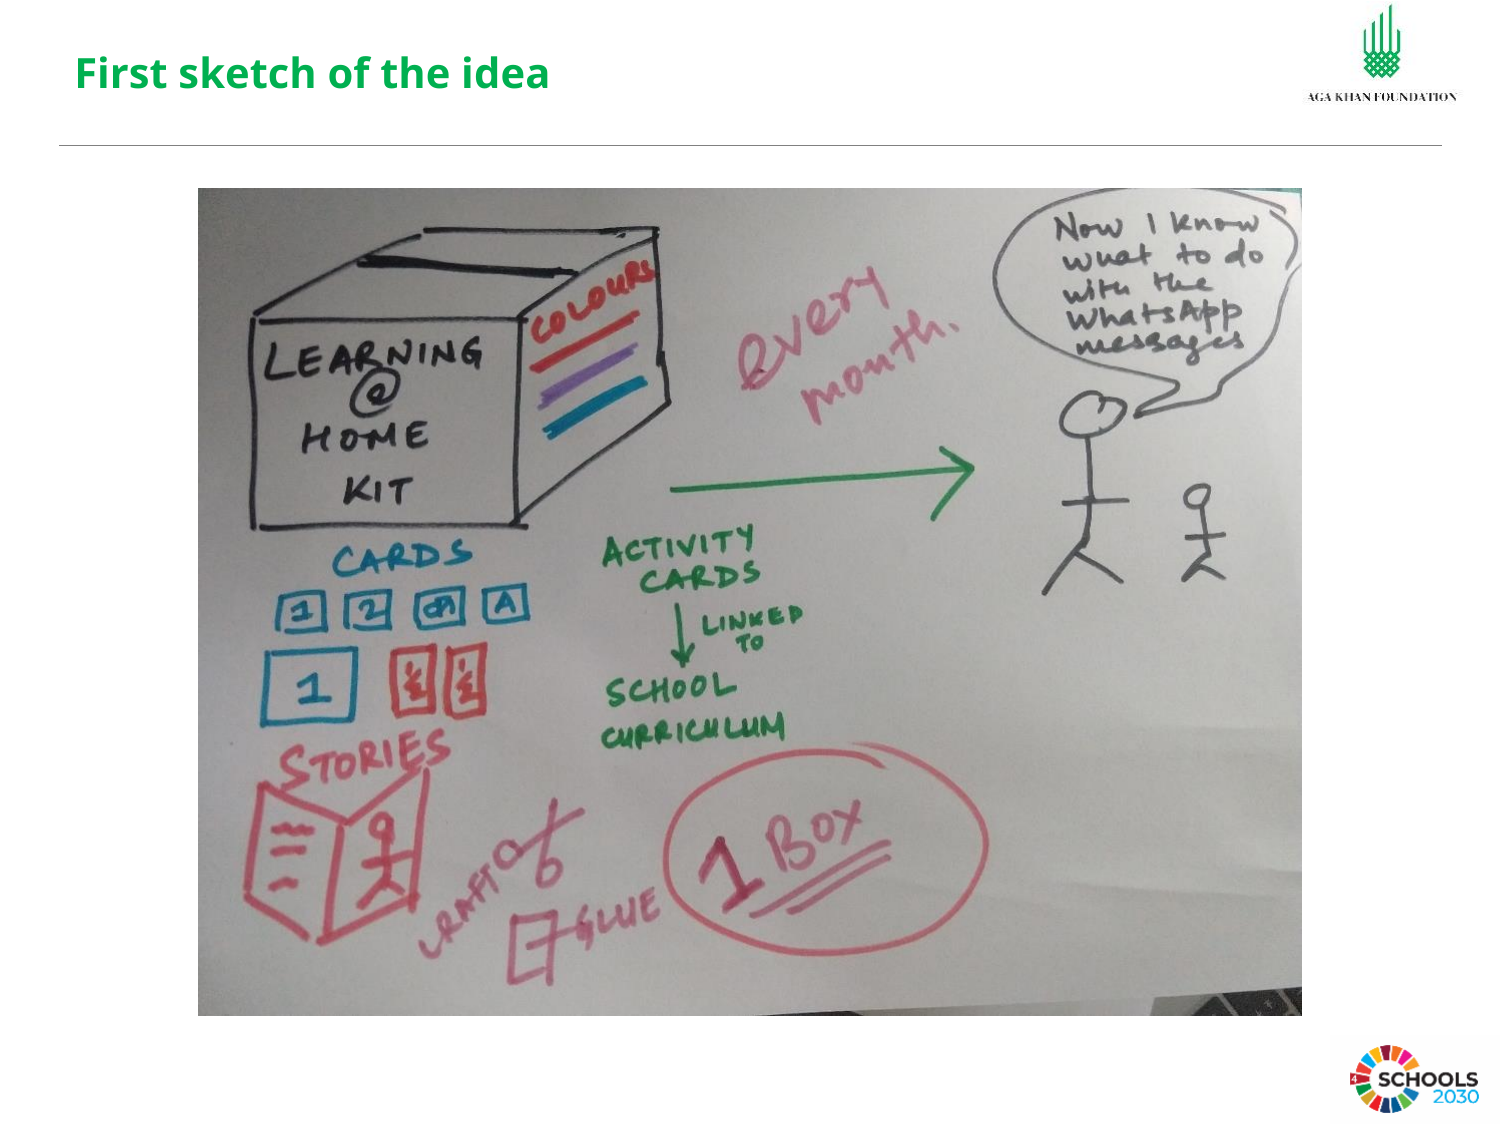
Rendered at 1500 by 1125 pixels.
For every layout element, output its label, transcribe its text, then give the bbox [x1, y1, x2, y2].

list First sketch of the idea [59, 45, 1454, 109]
picture [198, 188, 1302, 1016]
picture [1270, 1, 1494, 107]
picture [1330, 1035, 1500, 1124]
